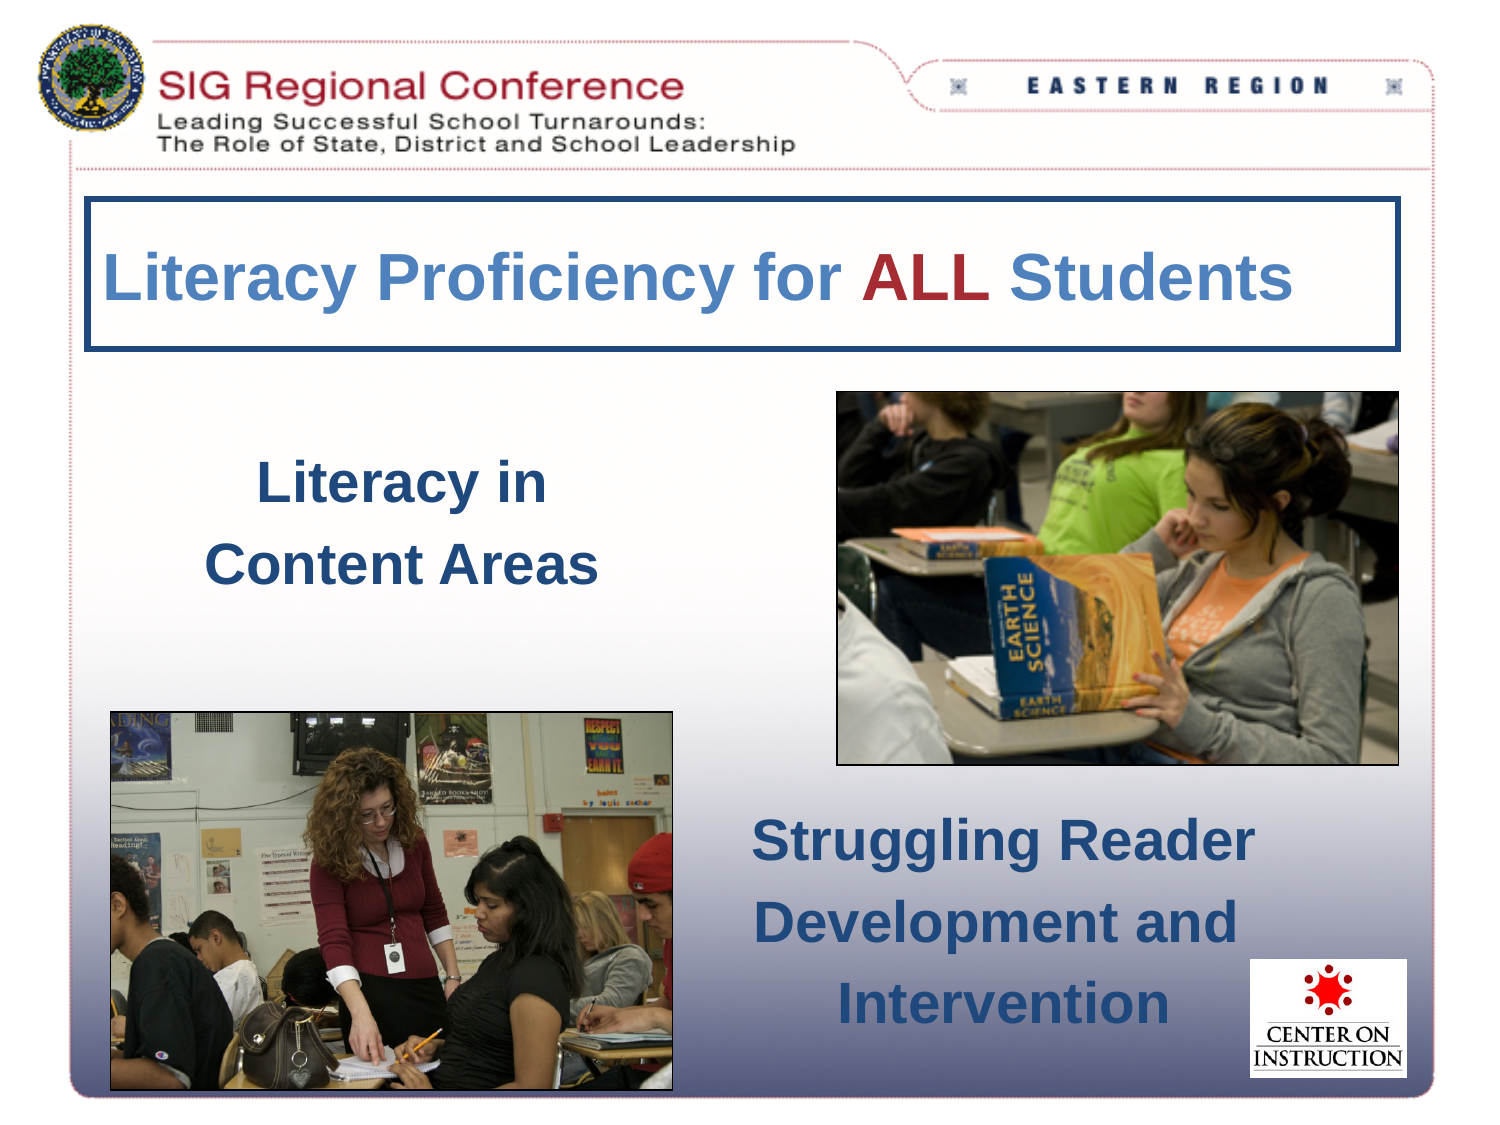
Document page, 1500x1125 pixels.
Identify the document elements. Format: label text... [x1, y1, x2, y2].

picture [2, 0, 1481, 1125]
text_box Literacy in Content Areas [113, 436, 692, 604]
text_box Struggling Reader Development and Intervention [722, 794, 1286, 1044]
title Literacy Proficiency for ALL Students [87, 198, 1399, 349]
